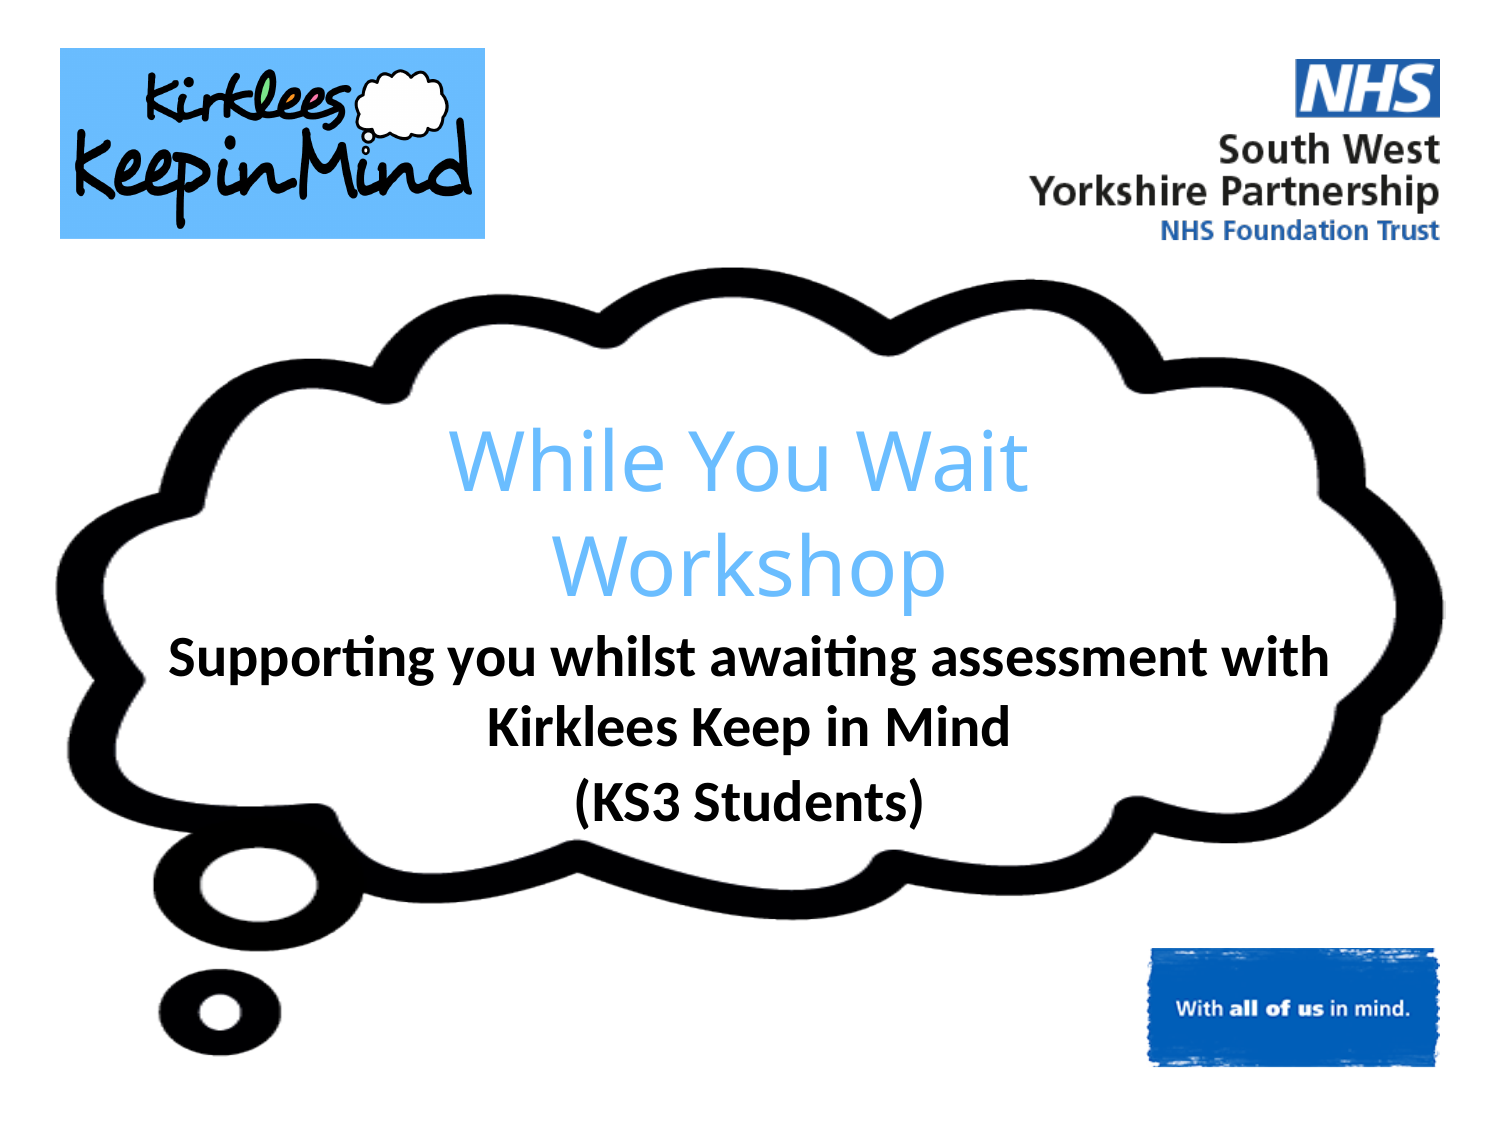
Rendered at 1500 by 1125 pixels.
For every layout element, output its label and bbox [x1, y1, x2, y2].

picture [54, 266, 1446, 1069]
picture [60, 48, 485, 239]
picture [1023, 59, 1440, 246]
